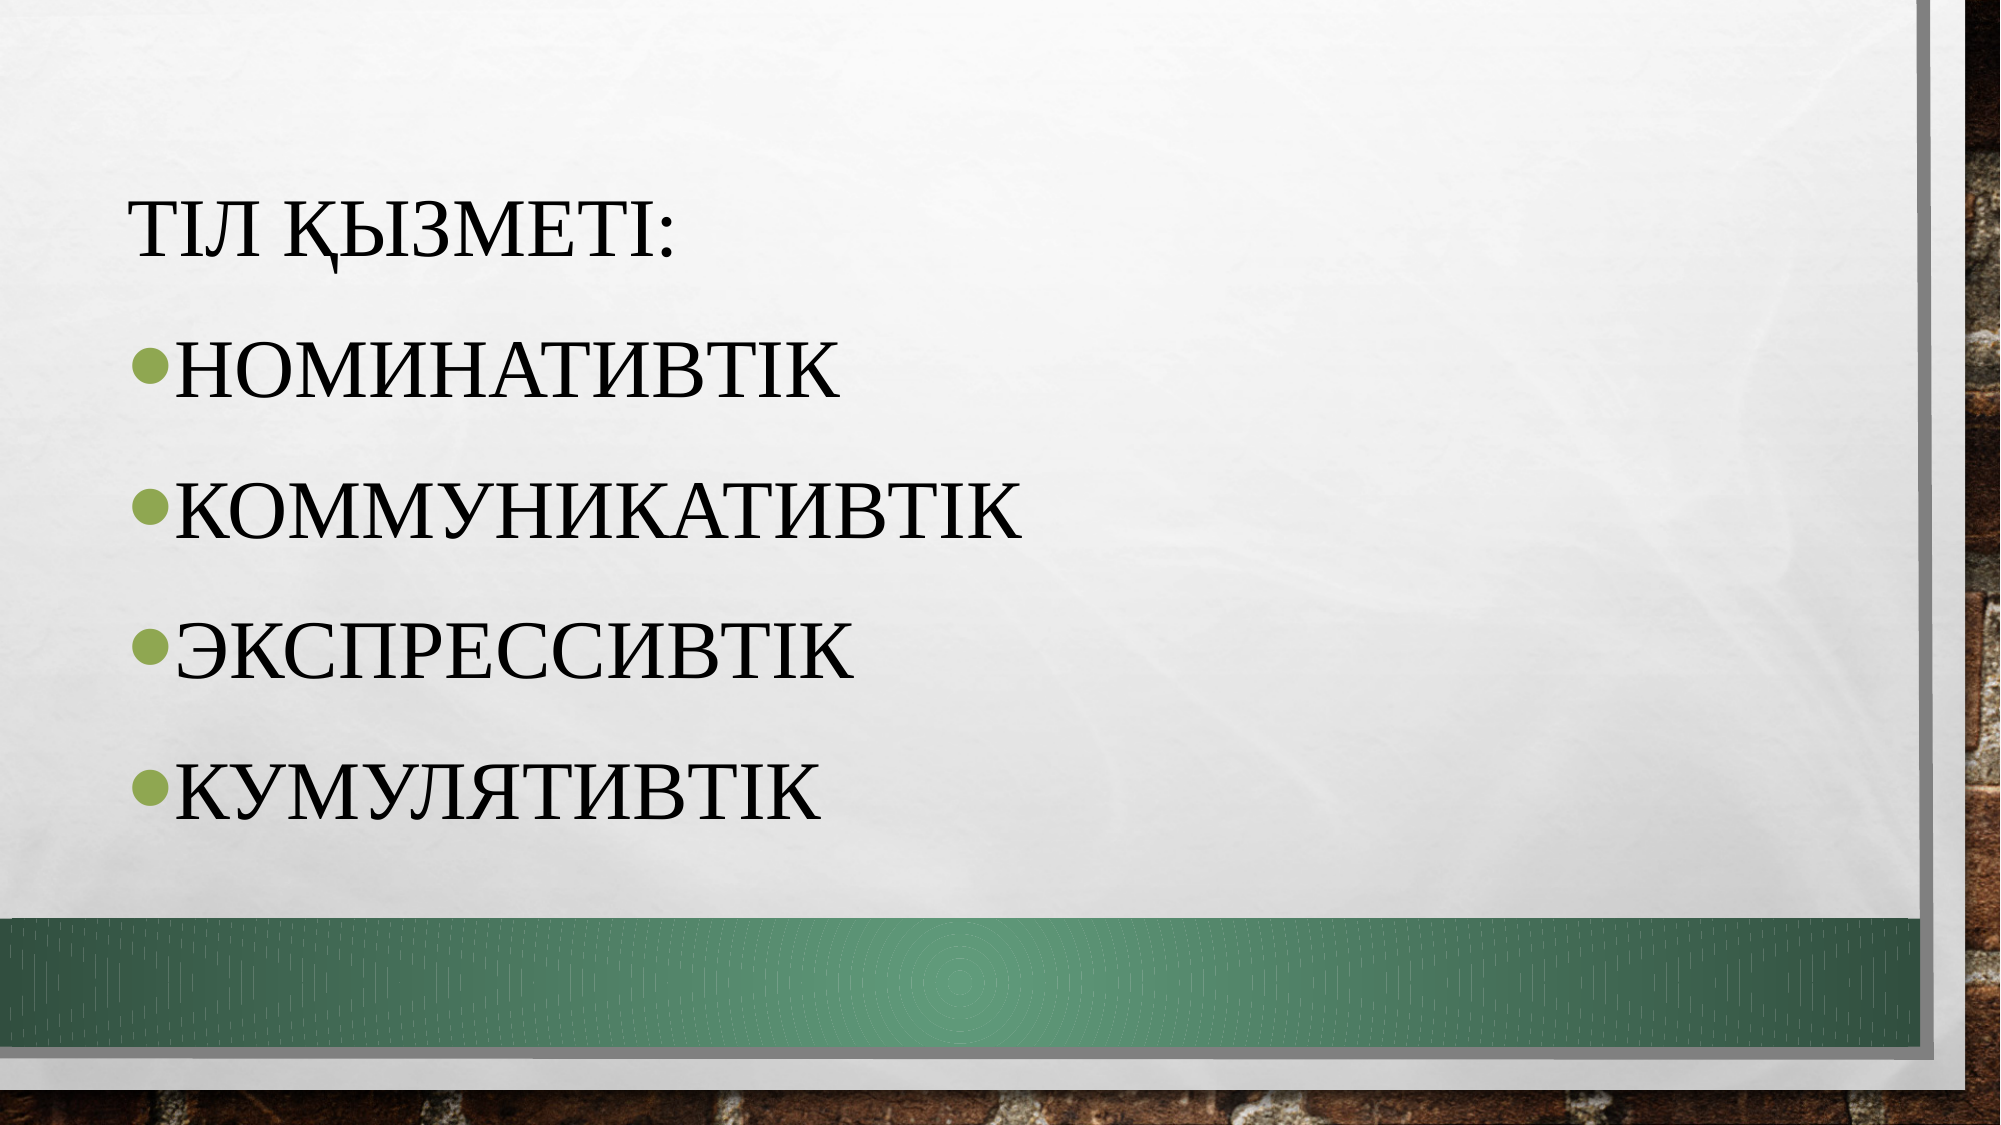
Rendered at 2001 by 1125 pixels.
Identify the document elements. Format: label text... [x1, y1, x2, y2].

list Тіл қызметі: номинативтік коммуникативтік экспрессивтік кумулятивтік [112, 108, 1818, 882]
picture [0, 0, 2000, 1125]
